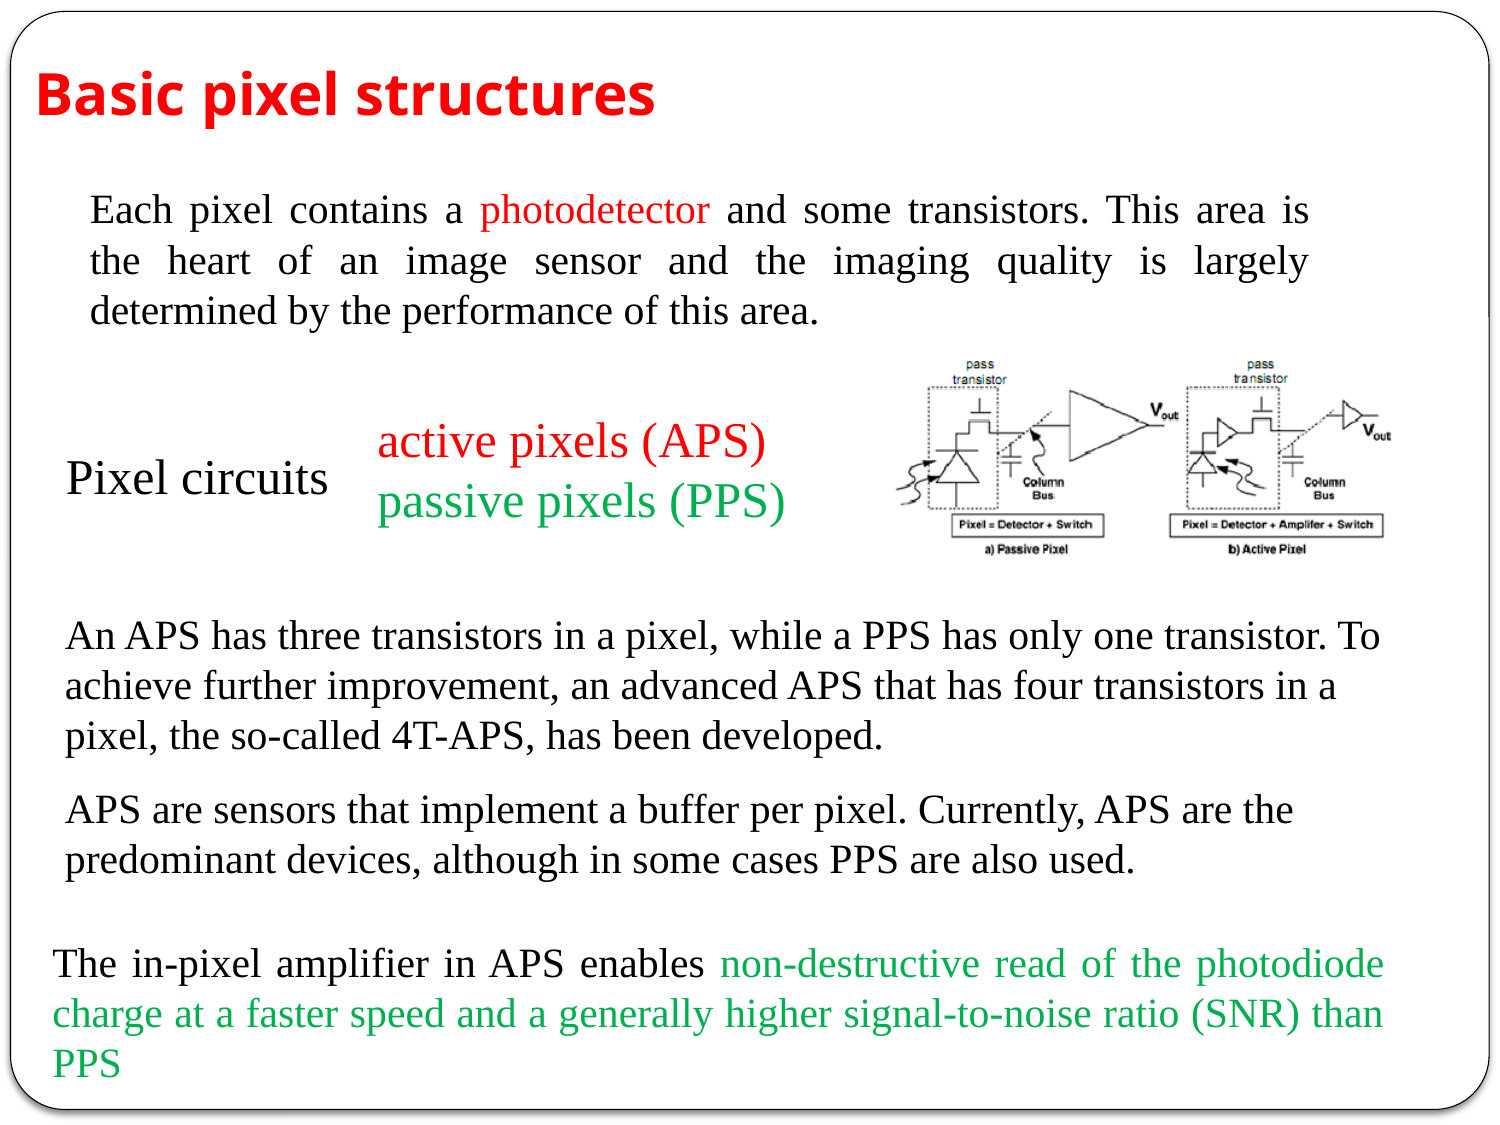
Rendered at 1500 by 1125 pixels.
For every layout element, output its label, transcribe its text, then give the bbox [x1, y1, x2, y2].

text_box active pixels (APS) passive pixels (PPS) [1438, 399, 1500, 535]
text_box Basic pixel structures [20, 50, 672, 135]
text_box APS are sensors that implement a buffer per pixel. Currently, APS are the predominant devices, although in some cases PPS are also used. [49, 774, 1400, 890]
picture [849, 331, 1433, 576]
text_box Pixel circuits [51, 437, 395, 513]
text_box active pixels (APS) passive pixels (PPS) [362, 399, 843, 535]
text_box The in-pixel amplifier in APS enables non-destructive read of the photodiode charge at a faster speed and a generally higher signal-to-noise ratio (SNR) than PPS [37, 928, 1400, 1093]
text_box Each pixel contains a photodetector and some transistors. This area is the heart of an image sensor and the imaging quality is largely determined by the performance of this area. [75, 174, 1325, 340]
text_box An APS has three transistors in a pixel, while a PPS has only one transistor. To achieve further improvement, an advanced APS that has four transistors in a pixel, the so-called 4T-APS, has been developed. [50, 600, 1425, 765]
